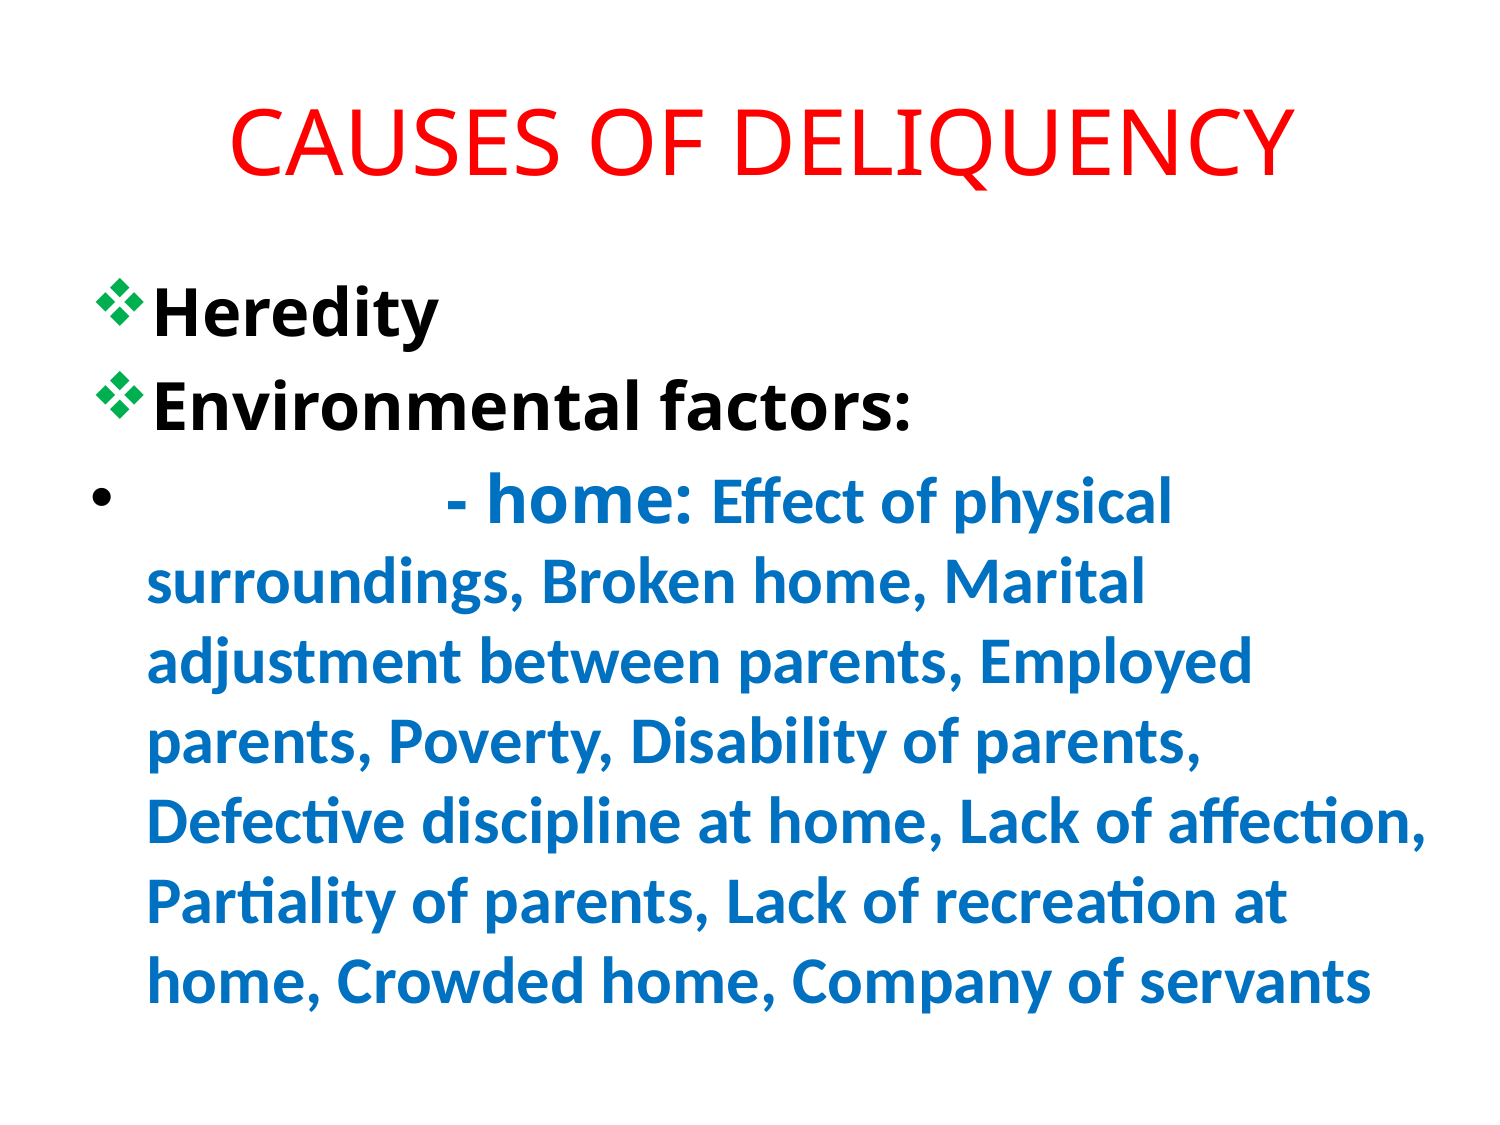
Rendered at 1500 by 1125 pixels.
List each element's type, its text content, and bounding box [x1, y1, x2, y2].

list Heredity Environmental factors: - home: Effect of physical surroundings, Broken home, Marital adjustment between parents, Employed parents, Poverty, Disability of parents, Defective discipline at home, Lack of affection, Partiality of parents, Lack of recreation at home, Crowded home, Company of servants [75, 262, 1463, 1125]
title CAUSES OF DELIQUENCY [75, 45, 1425, 233]
